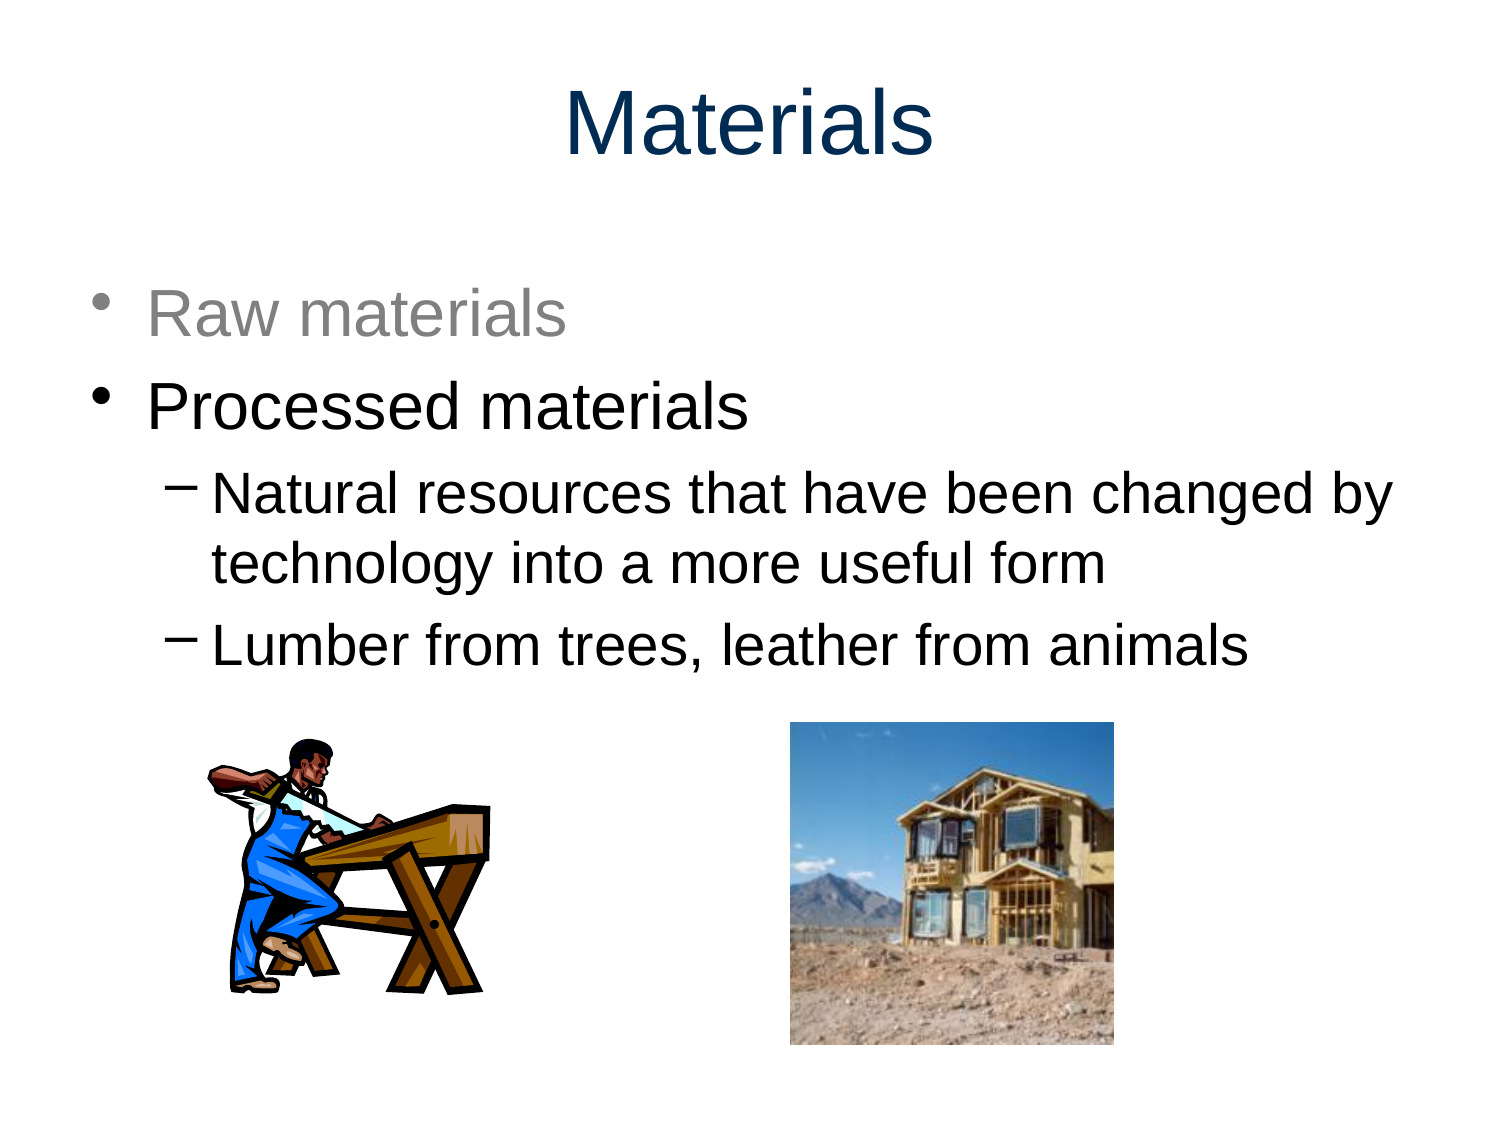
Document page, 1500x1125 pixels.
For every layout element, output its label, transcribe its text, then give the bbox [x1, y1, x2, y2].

list Raw materials Processed materials Natural resources that have been changed by technology into a more useful form Lumber from trees, leather from animals [75, 262, 1425, 1005]
picture [790, 721, 1114, 1045]
title Materials [75, 112, 1425, 233]
picture [207, 736, 491, 996]
